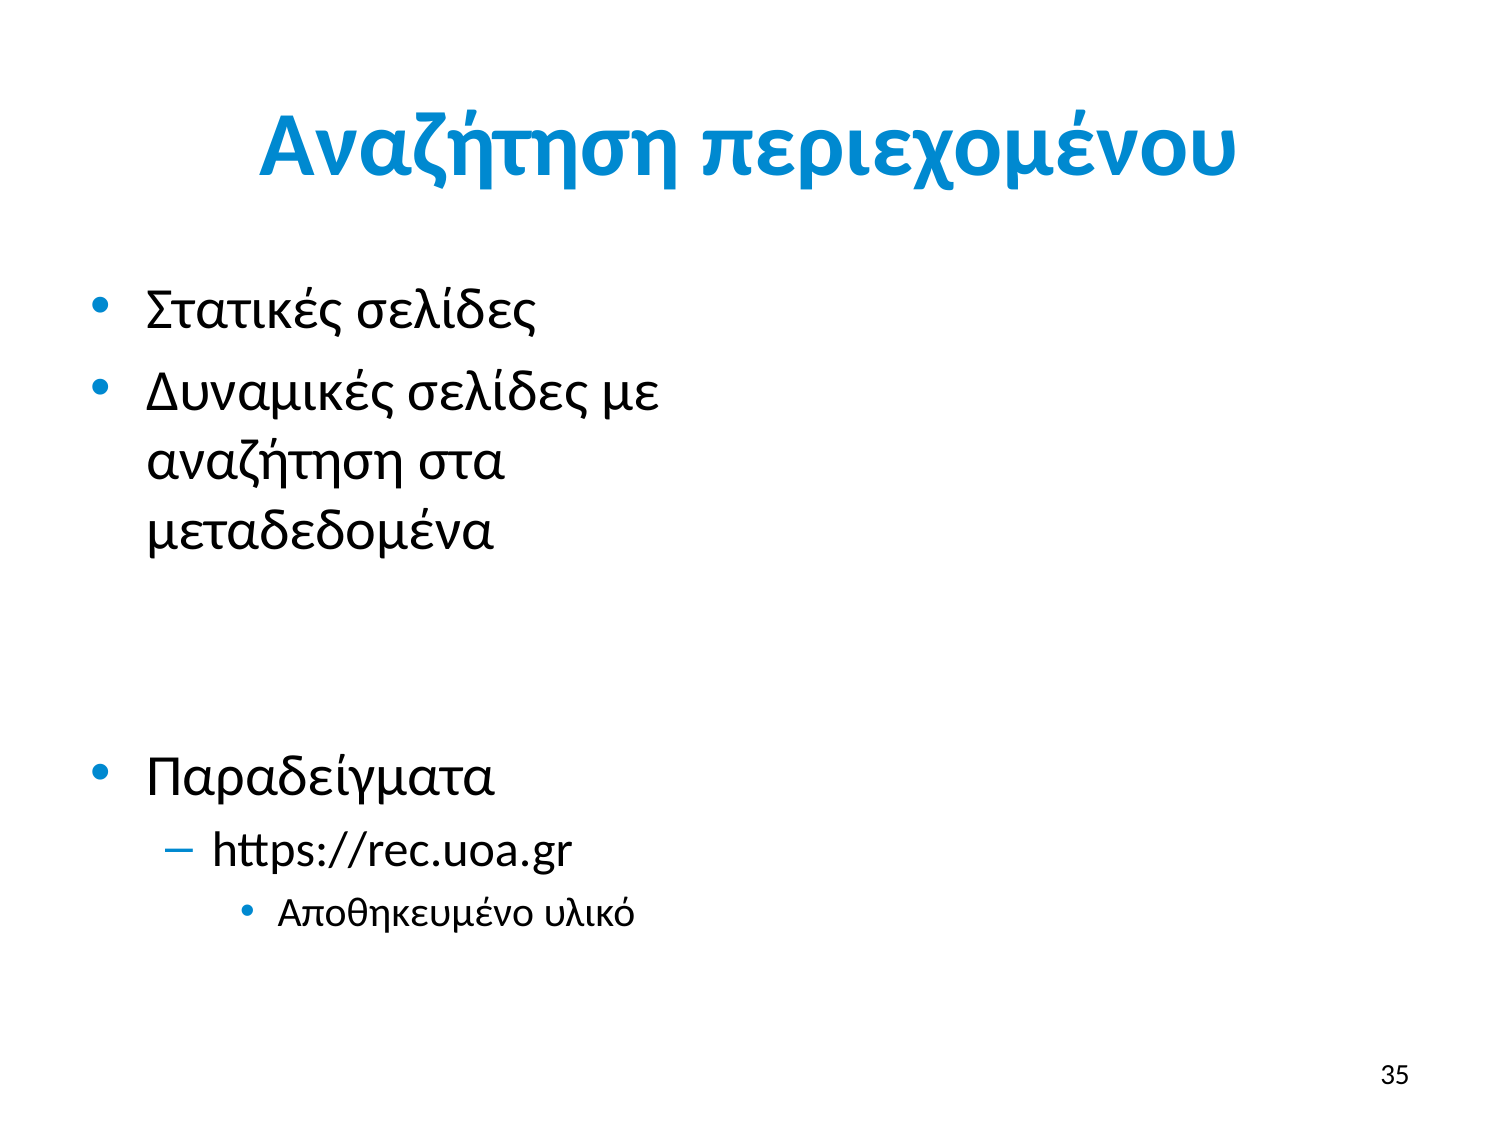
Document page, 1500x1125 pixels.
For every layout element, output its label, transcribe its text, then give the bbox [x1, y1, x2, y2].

title Αναζήτηση περιεχομένου [74, 44, 1426, 233]
slide_number 35 [1074, 1042, 1425, 1103]
list Στατικές σελίδες Δυναμικές σελίδες με αναζήτηση στα μεταδεδομένα Παραδείγματα https://rec.uoa.gr Aποθηκευμένο υλικό [74, 262, 738, 1006]
